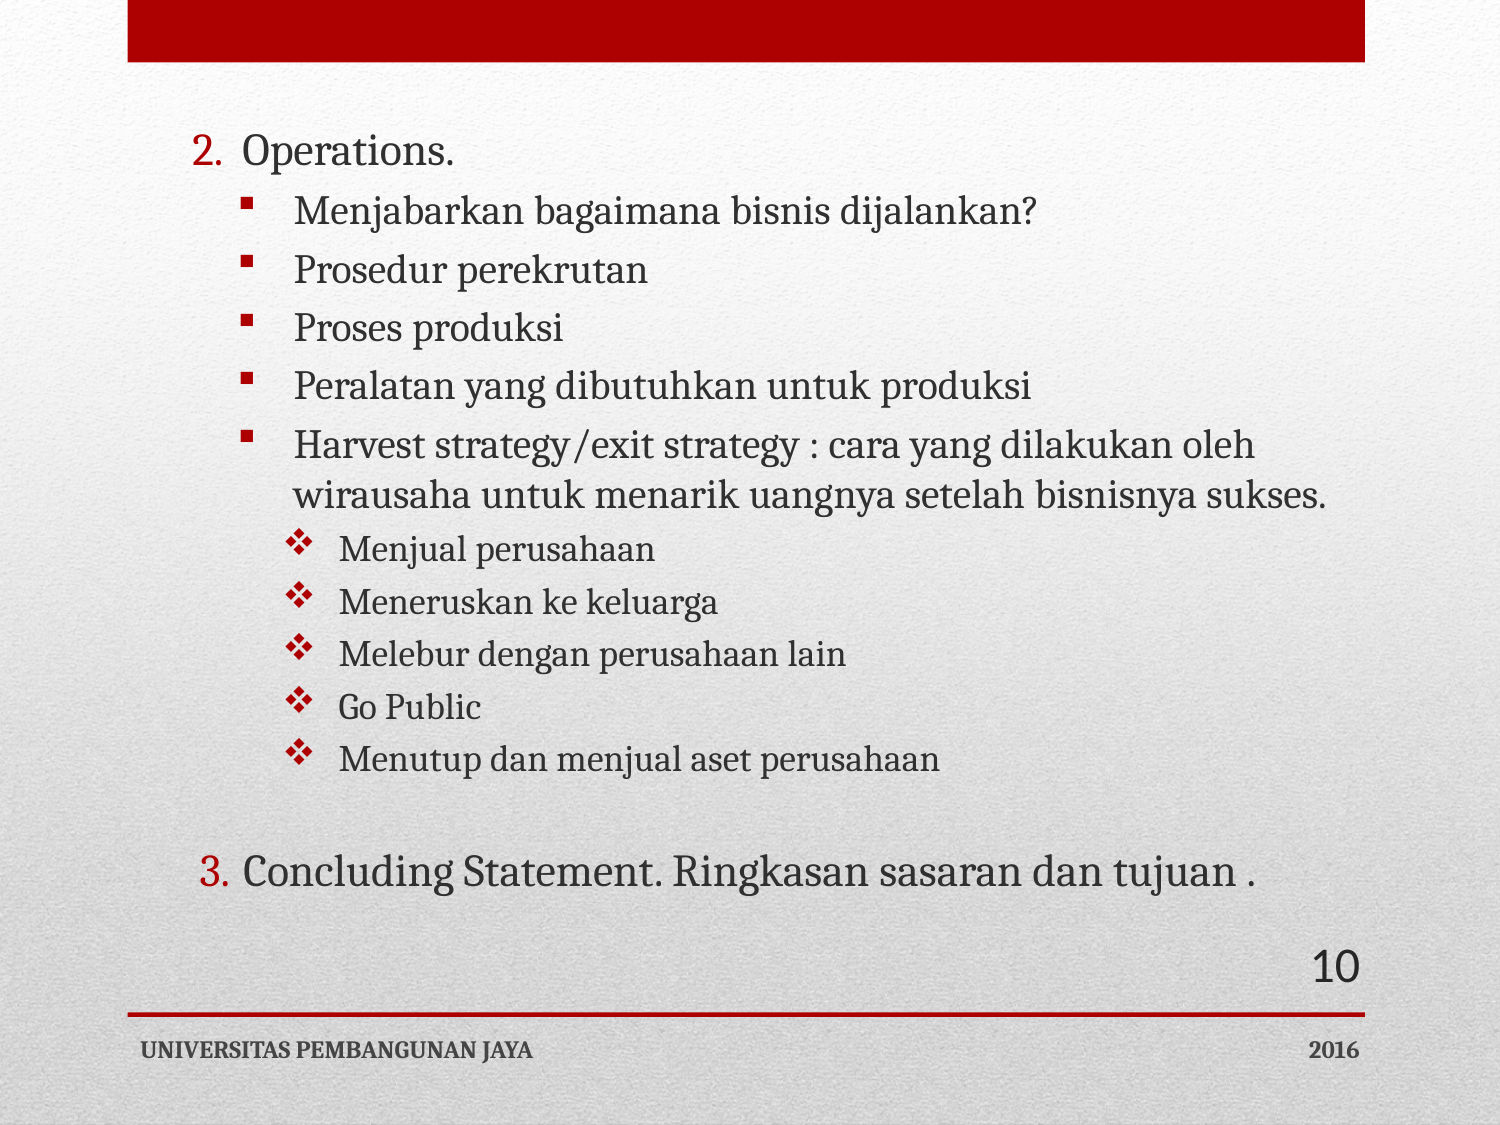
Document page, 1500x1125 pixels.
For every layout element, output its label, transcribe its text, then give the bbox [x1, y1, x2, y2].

slide_number 2016 [1025, 1018, 1375, 1079]
footer UNIVERSITAS PEMBANGUNAN JAYA [125, 1018, 925, 1079]
list Operations. Menjabarkan bagaimana bisnis dijalankan? Prosedur perekrutan Proses produksi Peralatan yang dibutuhkan untuk produksi Harvest strategy/exit strategy : cara yang dilakukan oleh wirausaha untuk menarik uangnya setelah bisnisnya sukses. Menjual perusahaan Meneruskan ke keluarga Melebur dengan perusahaan lain Go Public Menutup dan menjual aset perusahaan Concluding Statement. Ringkasan sasaran dan tujuan . [125, 112, 1363, 1009]
slide_number 10 [1250, 933, 1375, 993]
